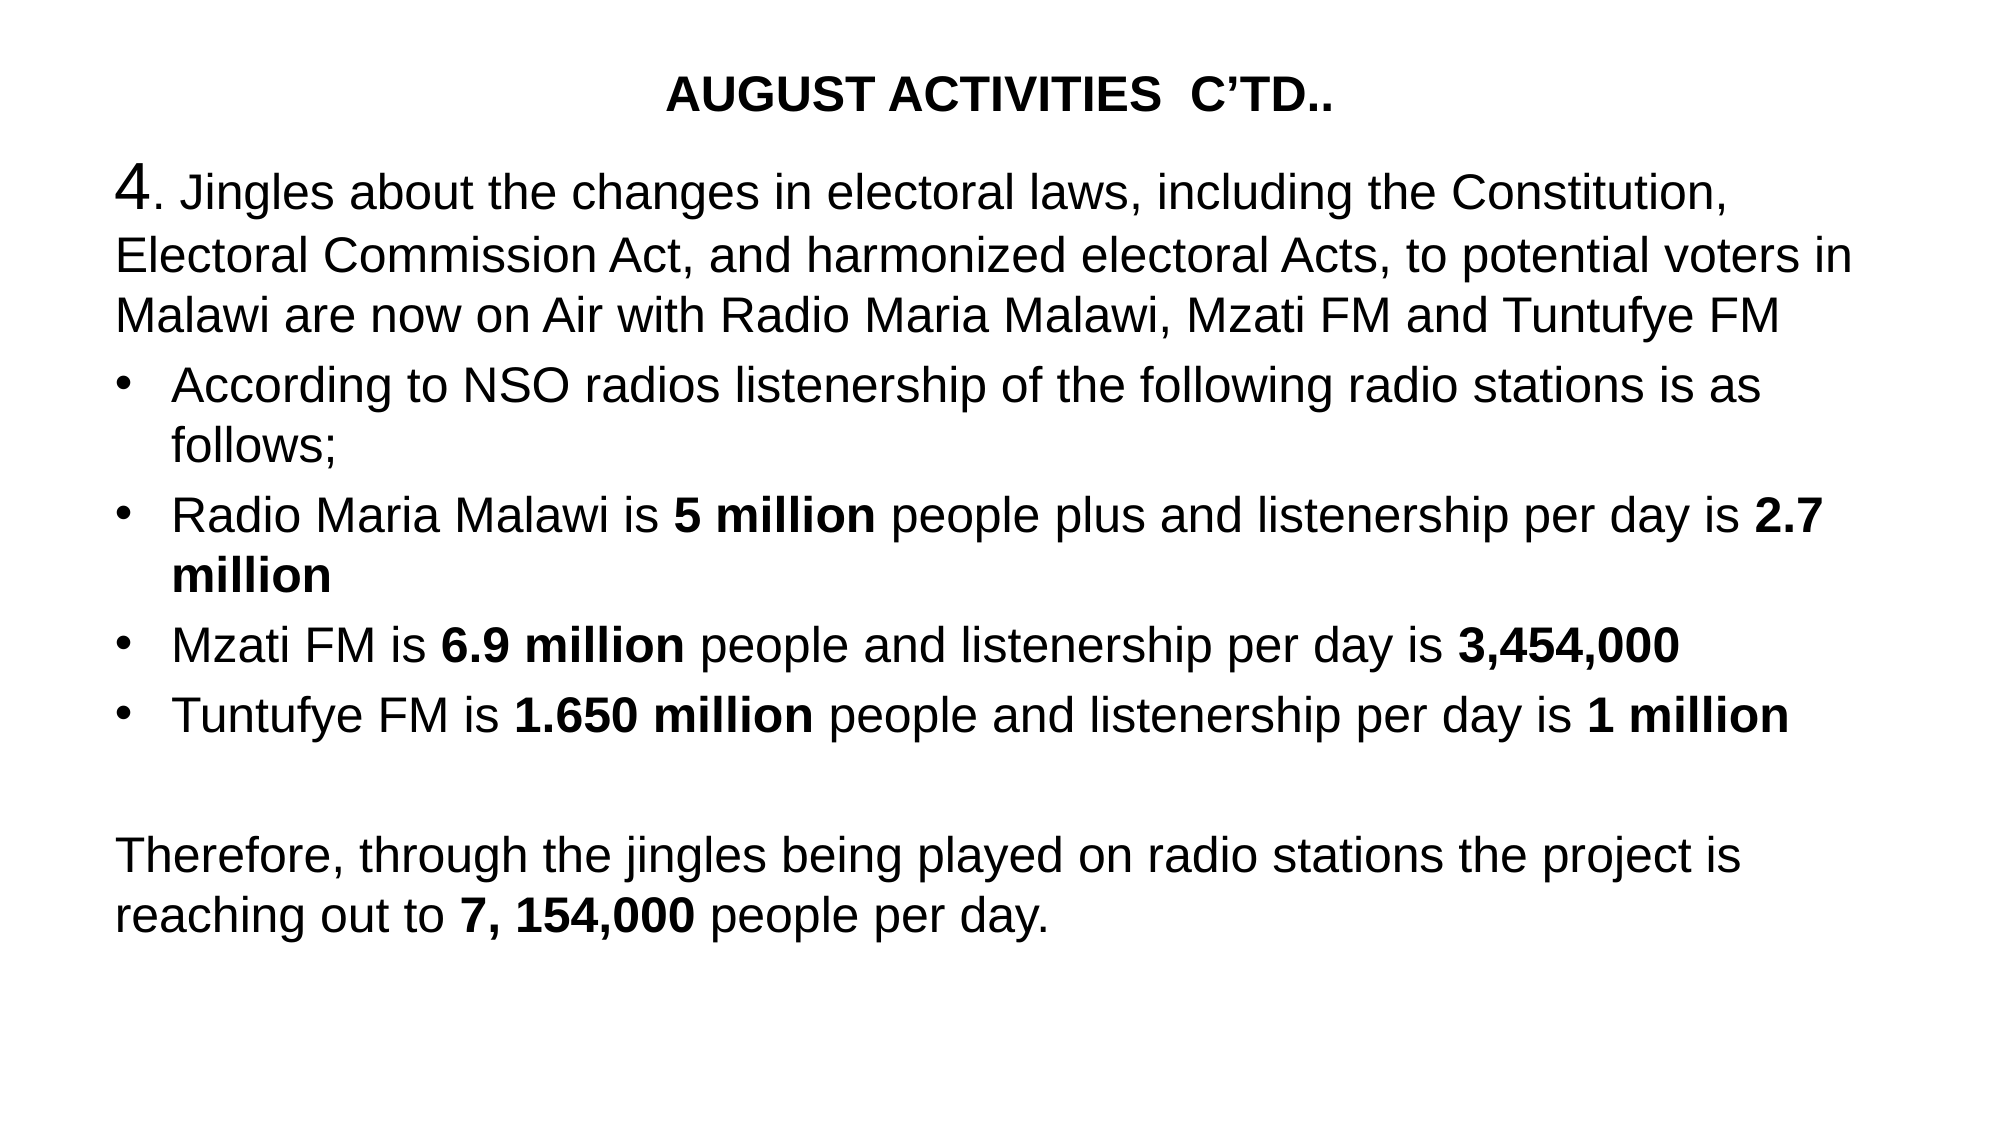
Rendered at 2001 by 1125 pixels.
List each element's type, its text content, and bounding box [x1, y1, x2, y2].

list 4. Jingles about the changes in electoral laws, including the Constitution, Electoral Commission Act, and harmonized electoral Acts, to potential voters in Malawi are now on Air with Radio Maria Malawi, Mzati FM and Tuntufye FM According to NSO radios listenership of the following radio stations is as follows; Radio Maria Malawi is 5 million people plus and listenership per day is 2.7 million Mzati FM is 6.9 million people and listenership per day is 3,454,000 Tuntufye FM is 1.650 million people and listenership per day is 1 million Therefore, through the jingles being played on radio stations the project is reaching out to 7, 154,000 people per day. [99, 134, 1901, 1006]
title AUGUST ACTIVITIES C’TD.. [99, 47, 1901, 134]
